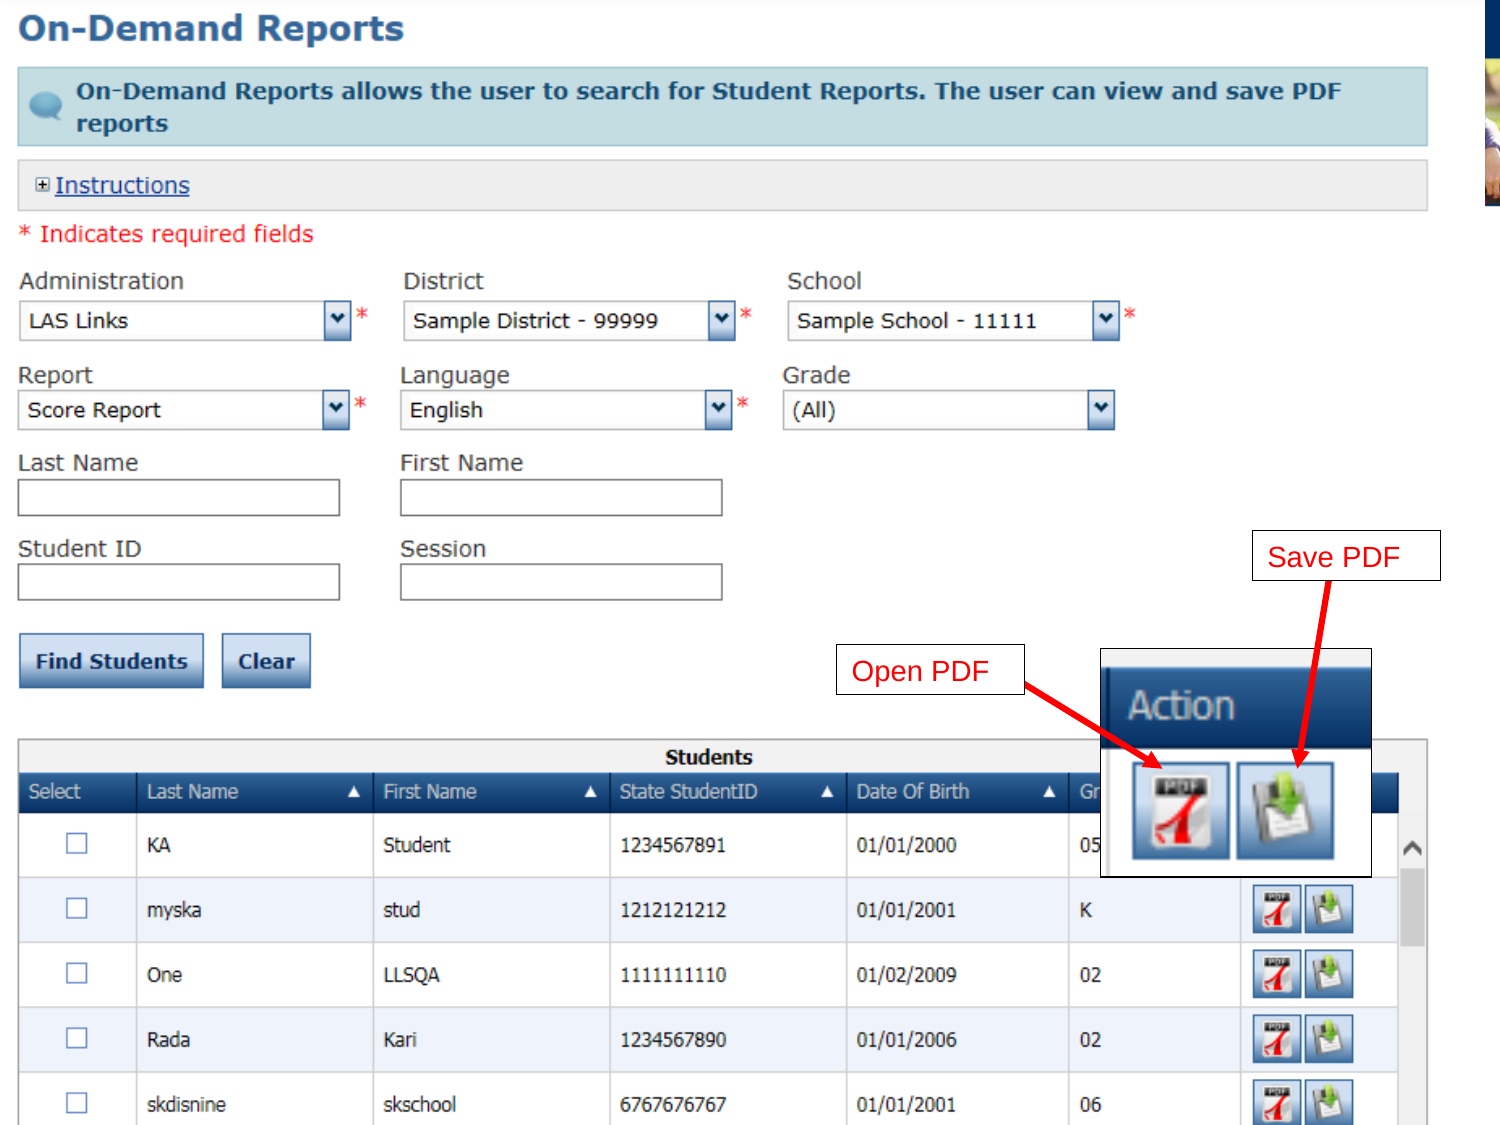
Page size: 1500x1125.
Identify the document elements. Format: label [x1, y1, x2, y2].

text_box [1000, 669, 1163, 769]
picture [0, 0, 1500, 1125]
text_box [1297, 568, 1331, 769]
